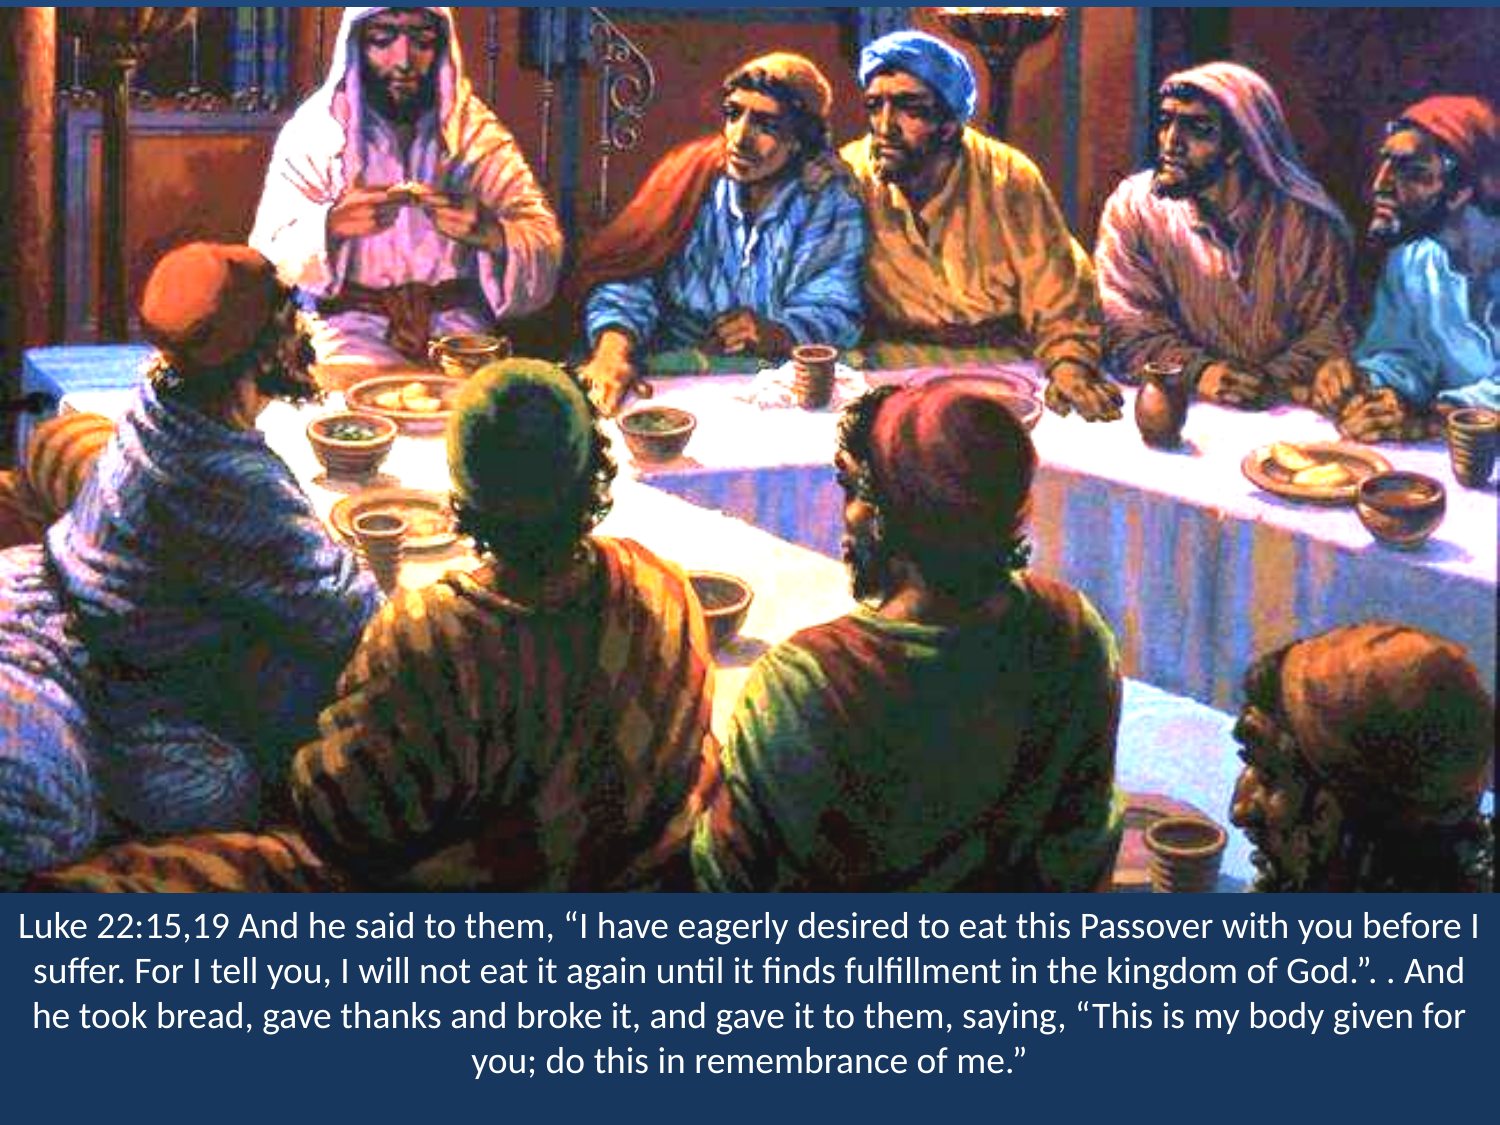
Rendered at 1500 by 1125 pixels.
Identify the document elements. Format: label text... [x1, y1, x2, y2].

picture [0, 7, 1500, 980]
text_box Luke 22:15,19 And he said to them, “I have eagerly desired to eat this Passover with you before I suffer. For I tell you, I will not eat it again until it finds fulfillment in the kingdom of God.”. . And he took bread, gave thanks and broke it, and gave it to them, saying, “This is my body given for you; do this in remembrance of me.” [0, 985, 1500, 1125]
